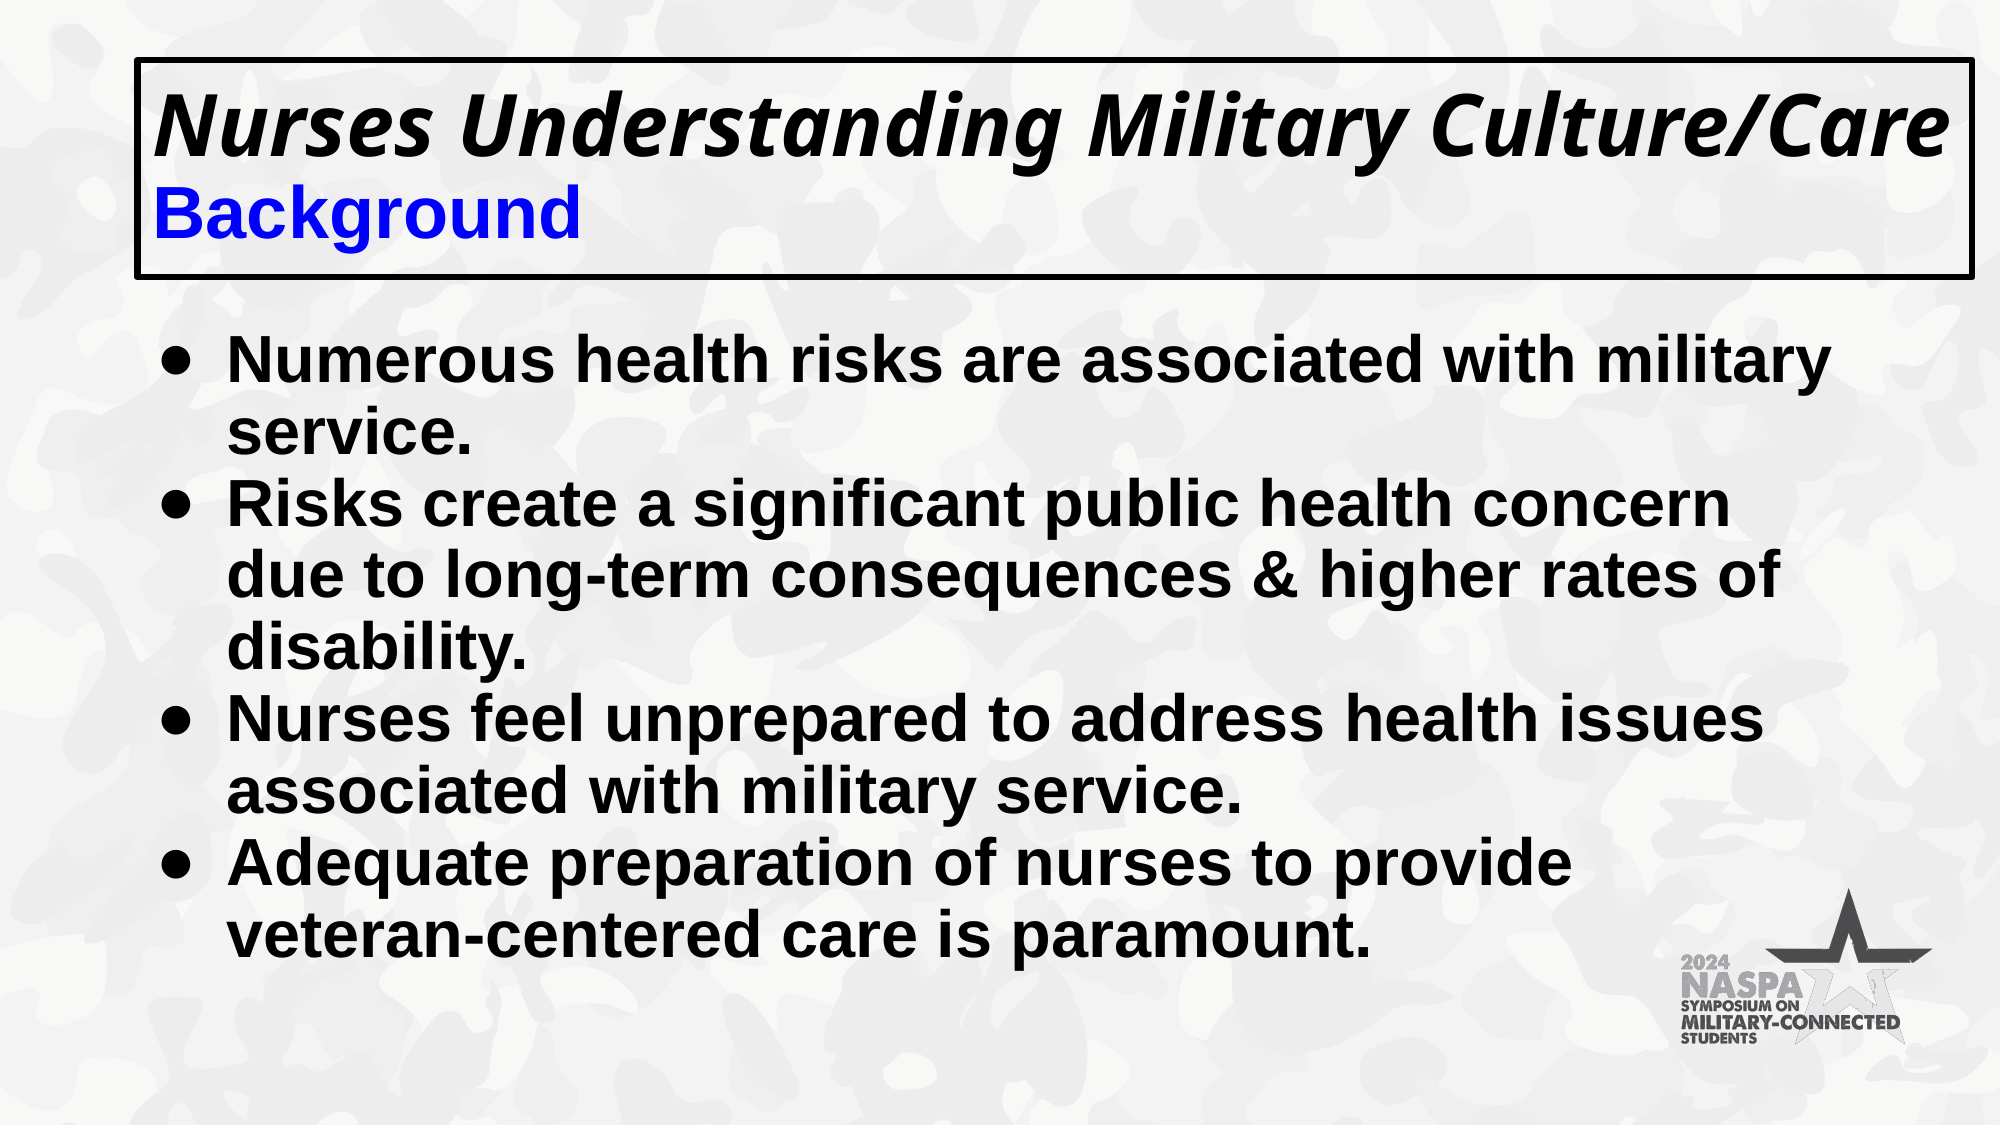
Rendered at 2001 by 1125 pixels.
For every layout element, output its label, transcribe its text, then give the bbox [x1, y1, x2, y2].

text_box Numerous health risks are associated with military service. Risks create a significant public health concern due to long-term consequences & higher rates of disability. Nurses feel unprepared to address health issues associated with military service. Adequate preparation of nurses to provide veteran-centered care is paramount. [136, 309, 1864, 987]
title Nurses Understanding Military Culture/Care Background [137, 59, 1973, 278]
picture [1670, 865, 1943, 1070]
